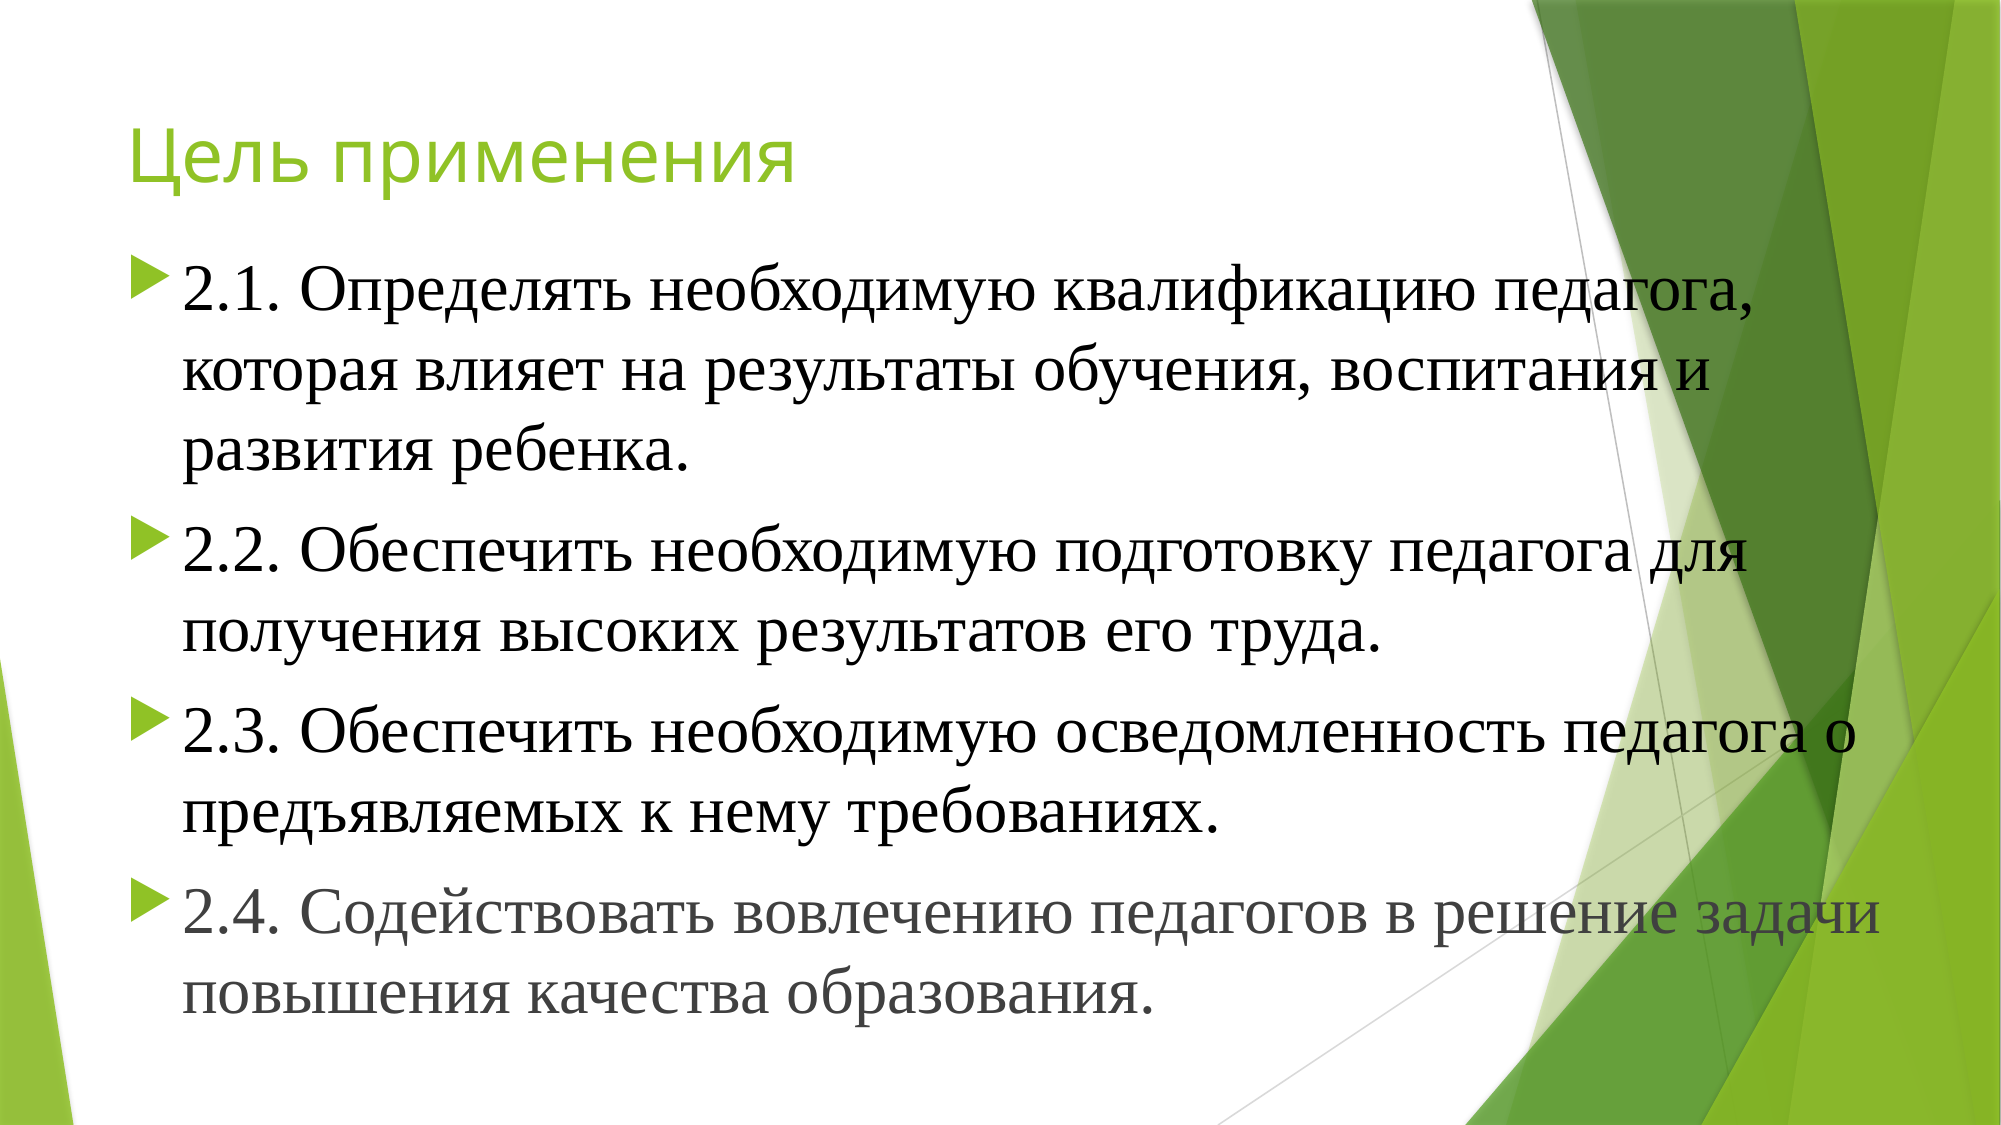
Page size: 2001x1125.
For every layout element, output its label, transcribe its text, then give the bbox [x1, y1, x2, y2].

title Цель применения [111, 99, 1522, 236]
list 2.1. Определять необходимую квалификацию педагога, которая влияет на результаты обучения, воспитания и развития ребенка. 2.2. Обеспечить необходимую подготовку педагога для получения высоких результатов его труда. 2.3. Обеспечить необходимую осведомленность педагога о предъявляемых к нему требованиях. 2.4. Содействовать вовлечению педагогов в решение задачи повышения качества образования. [111, 236, 1960, 992]
